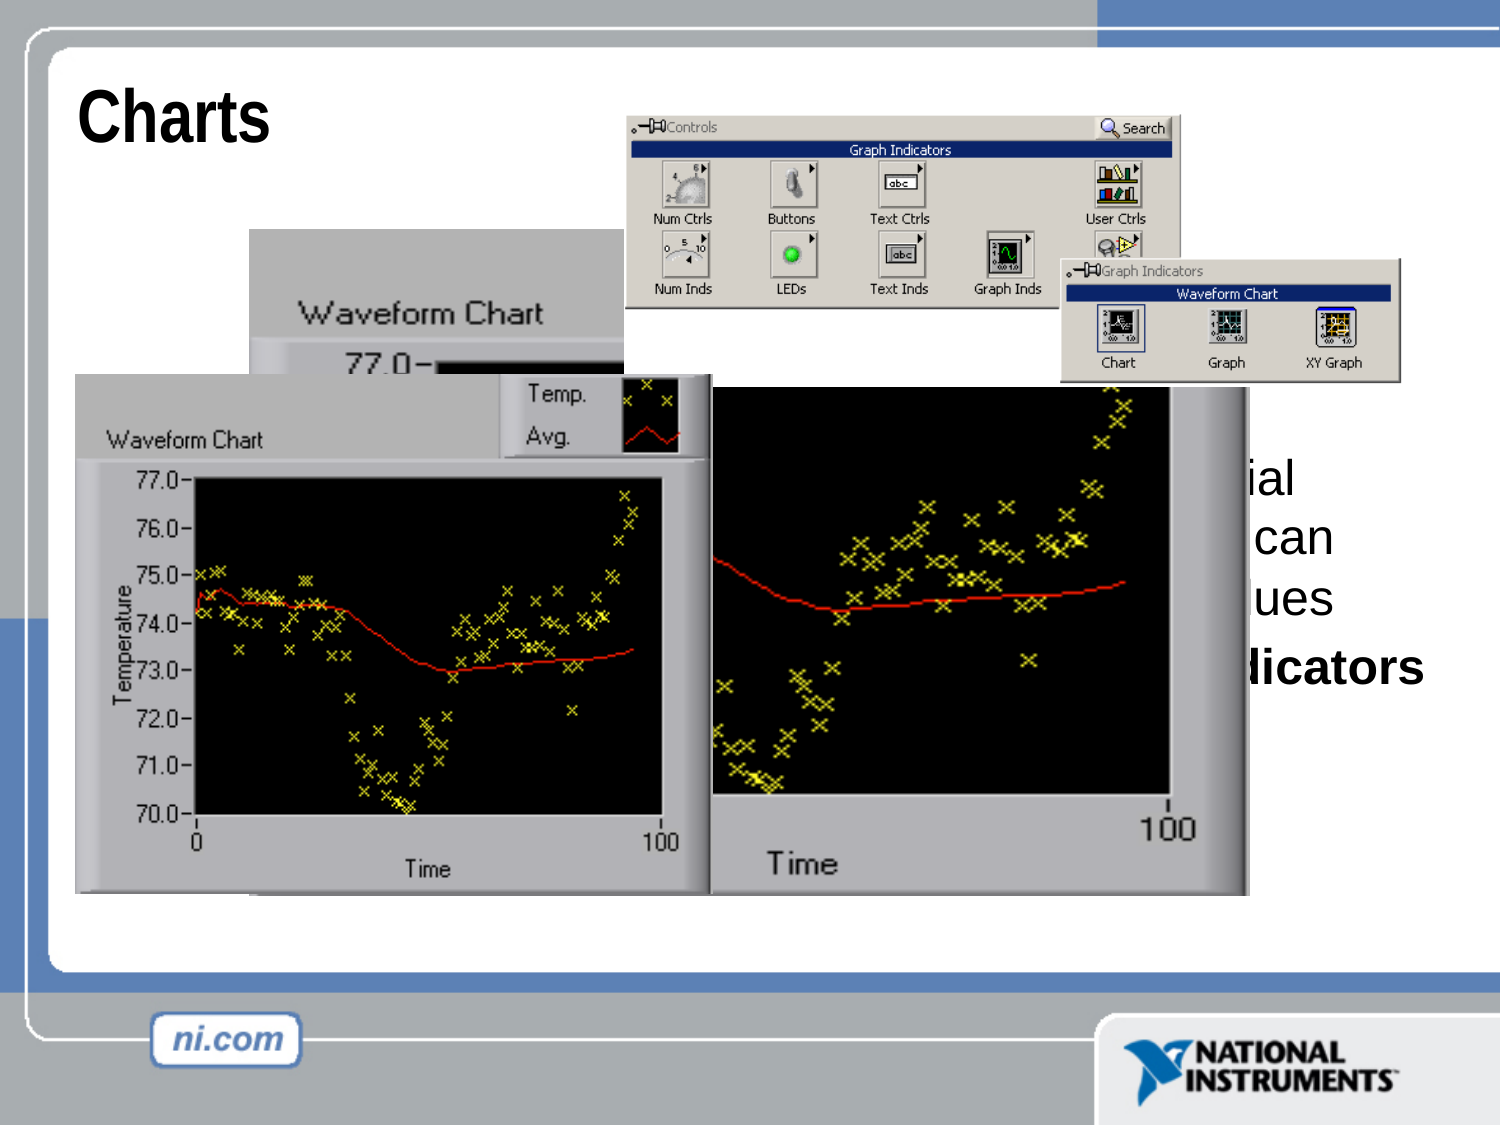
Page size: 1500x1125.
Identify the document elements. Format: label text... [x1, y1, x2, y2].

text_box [715, 395, 1251, 897]
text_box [249, 228, 619, 373]
list Waveform chart – special numeric indicator that can display a history of values Controls >> Graph Indicators >> Waveform Chart [1254, 437, 1481, 863]
title Charts [62, 24, 1463, 200]
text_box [74, 374, 713, 894]
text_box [624, 112, 1405, 387]
picture [0, 0, 1500, 1125]
